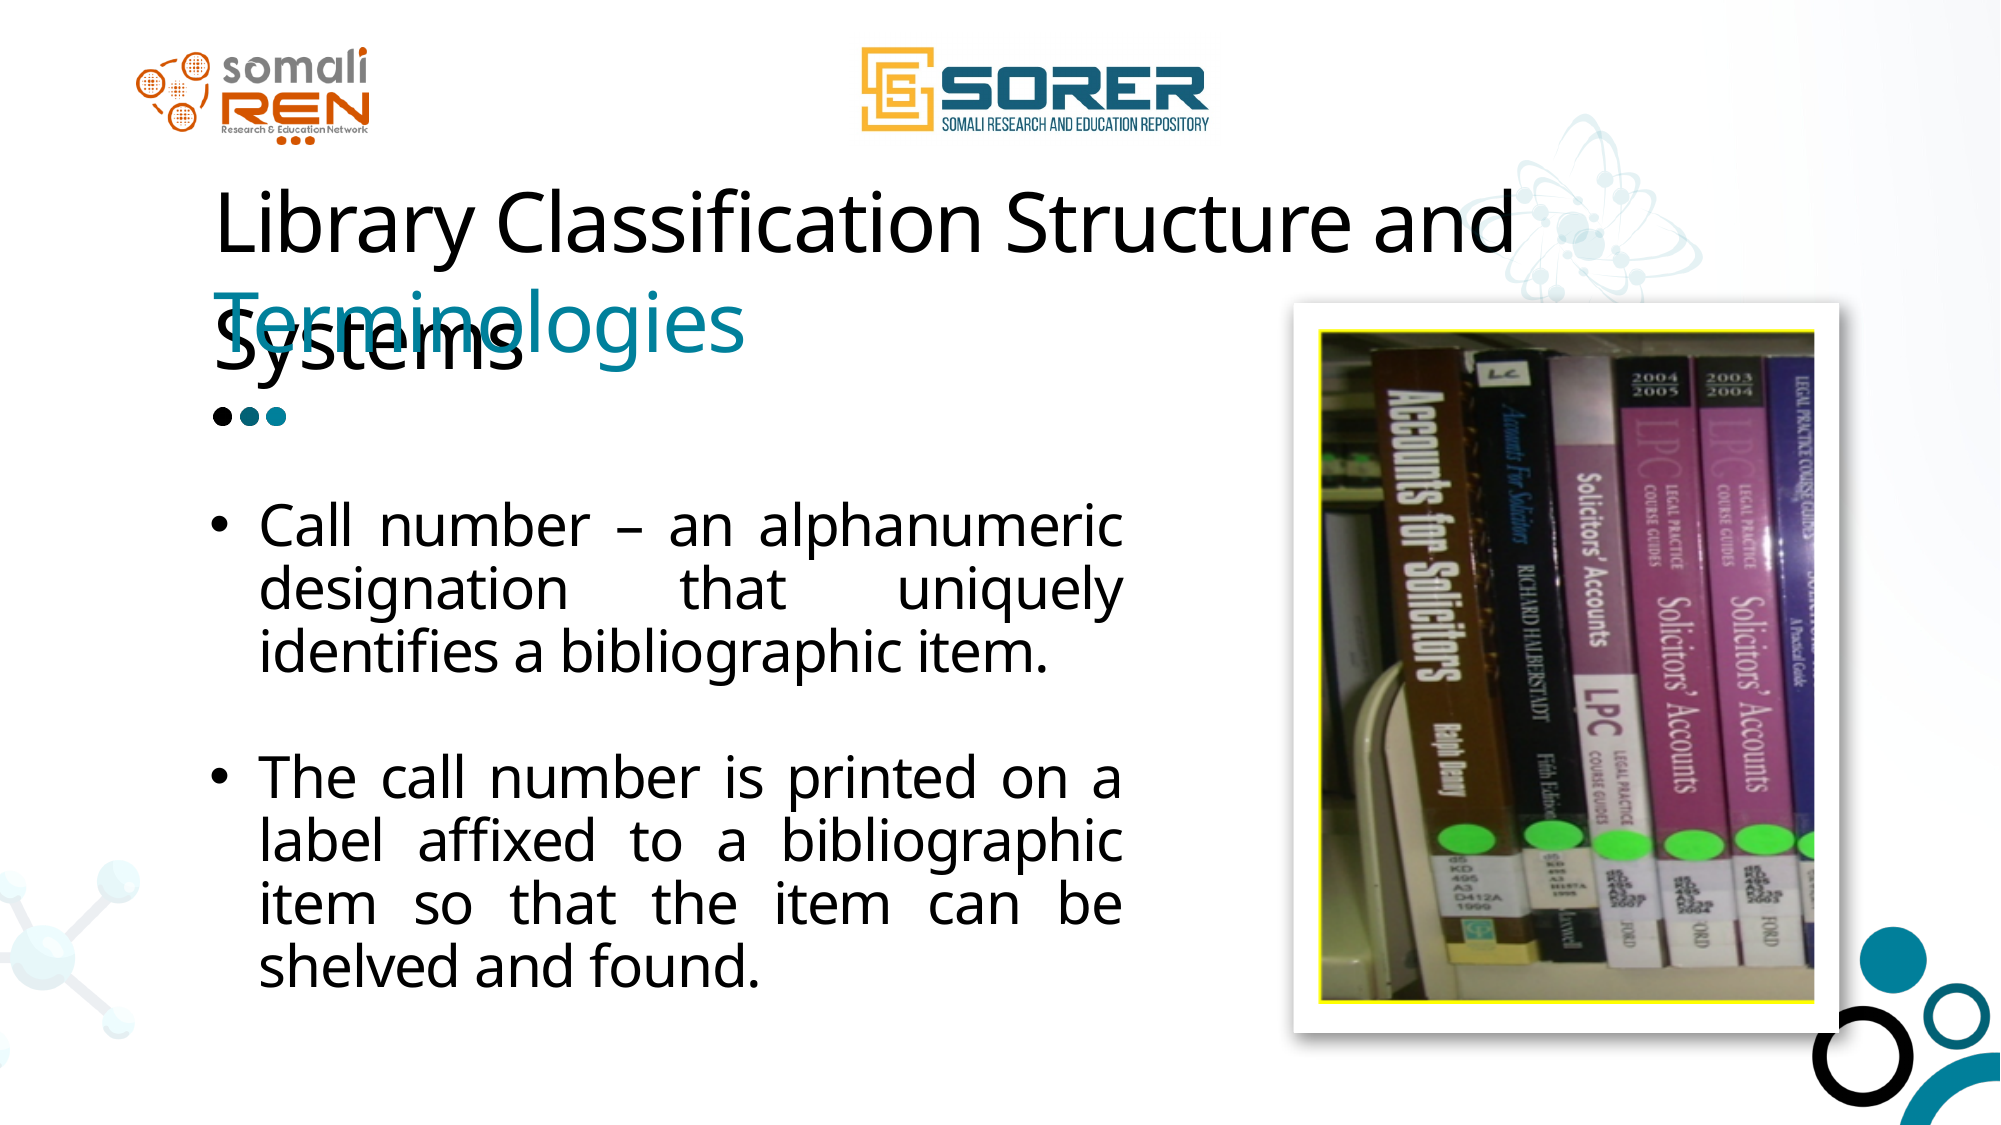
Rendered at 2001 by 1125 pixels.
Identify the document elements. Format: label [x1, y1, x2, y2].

text_box [1318, 329, 1815, 1004]
picture [0, 0, 2000, 1125]
text_box [1294, 302, 1839, 1034]
